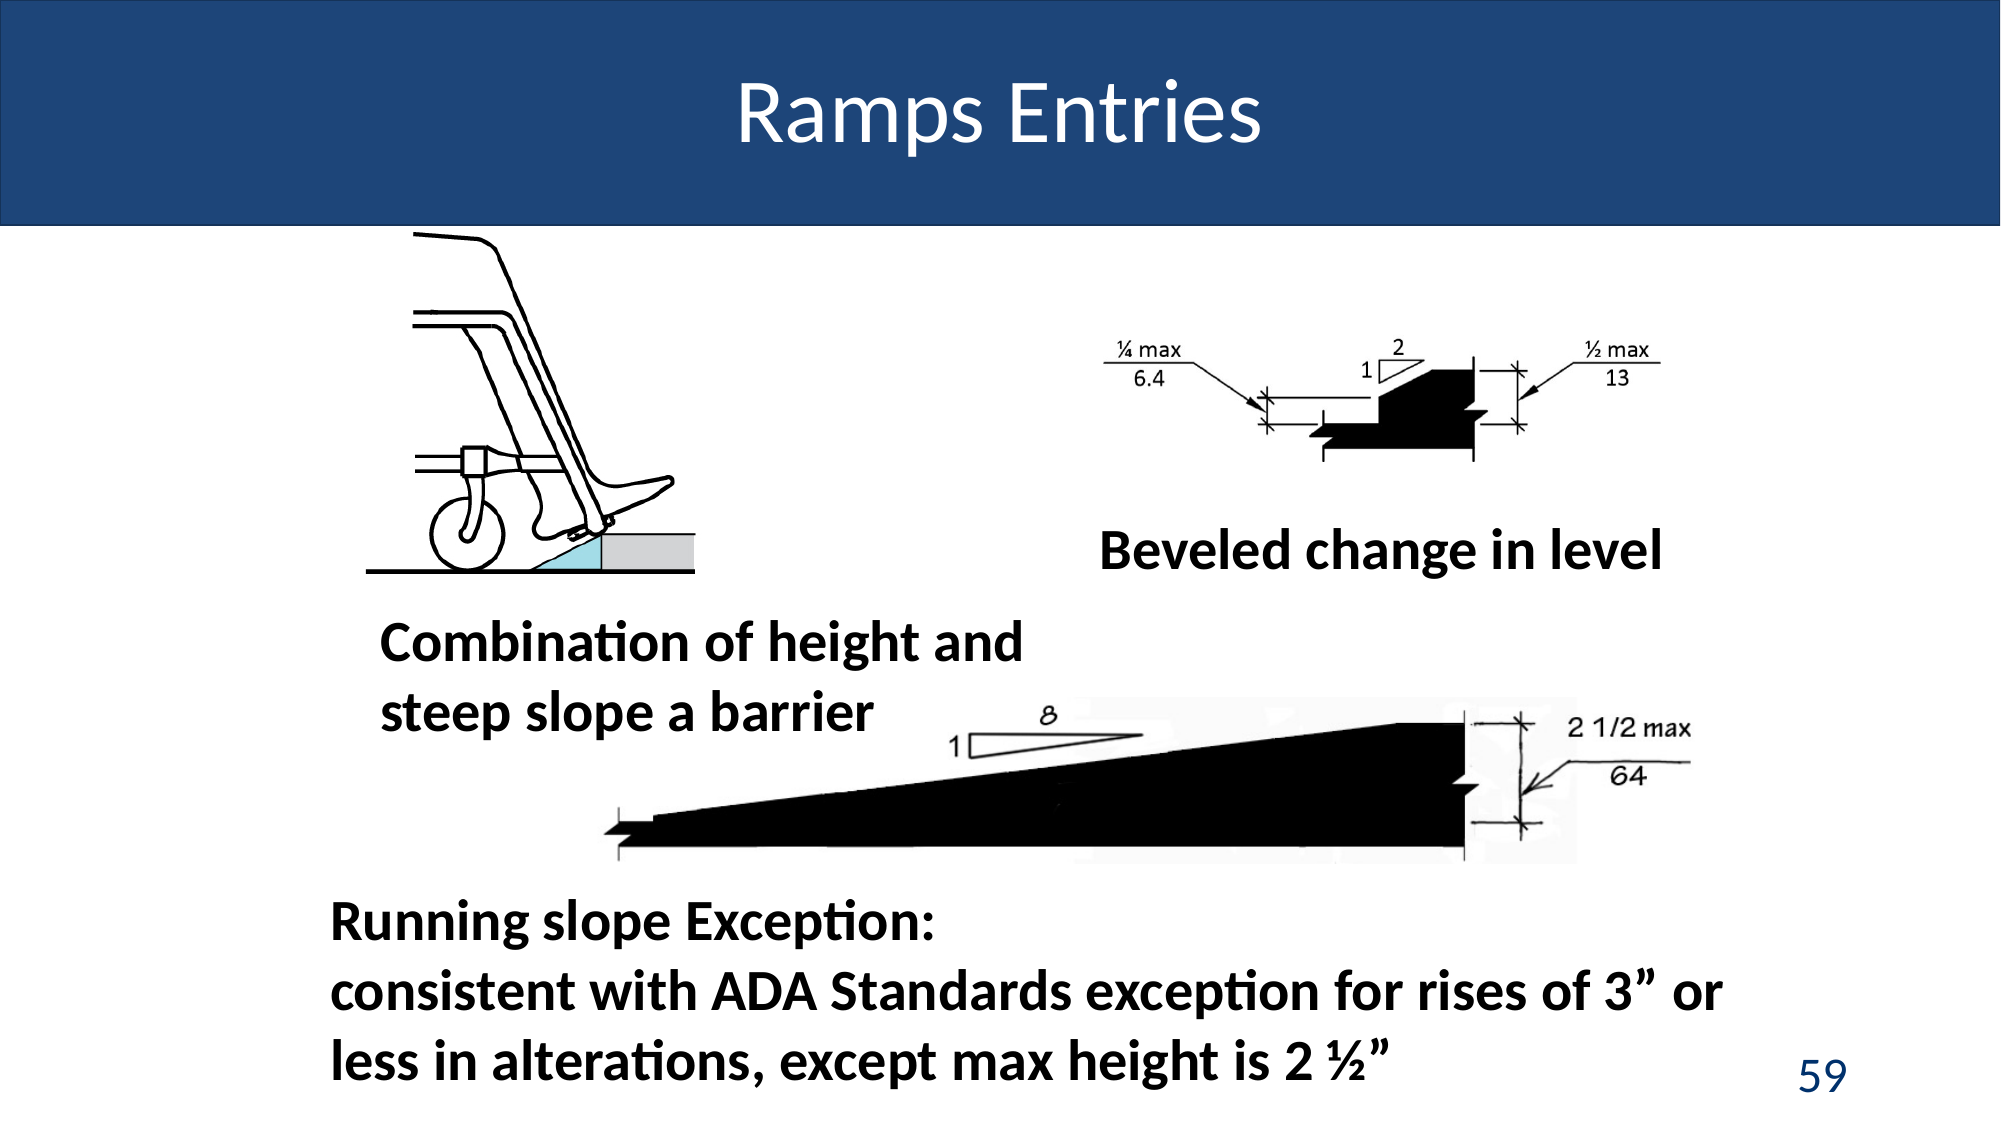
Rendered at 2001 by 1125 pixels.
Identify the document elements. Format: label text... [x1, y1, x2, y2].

title Ramps Entries [137, 0, 1863, 225]
text_box Combination of height and steep slope a barrier [365, 595, 1041, 751]
text_box Running slope Exception: consistent with ADA Standards exception for rises of 3” or less in alterations, except max height is 2 ½” [315, 875, 1829, 1100]
text_box Beveled change in level [1085, 503, 1679, 589]
slide_number 59 [1412, 1042, 1863, 1103]
picture [1103, 334, 1661, 462]
picture [561, 697, 1708, 864]
picture [365, 232, 723, 574]
